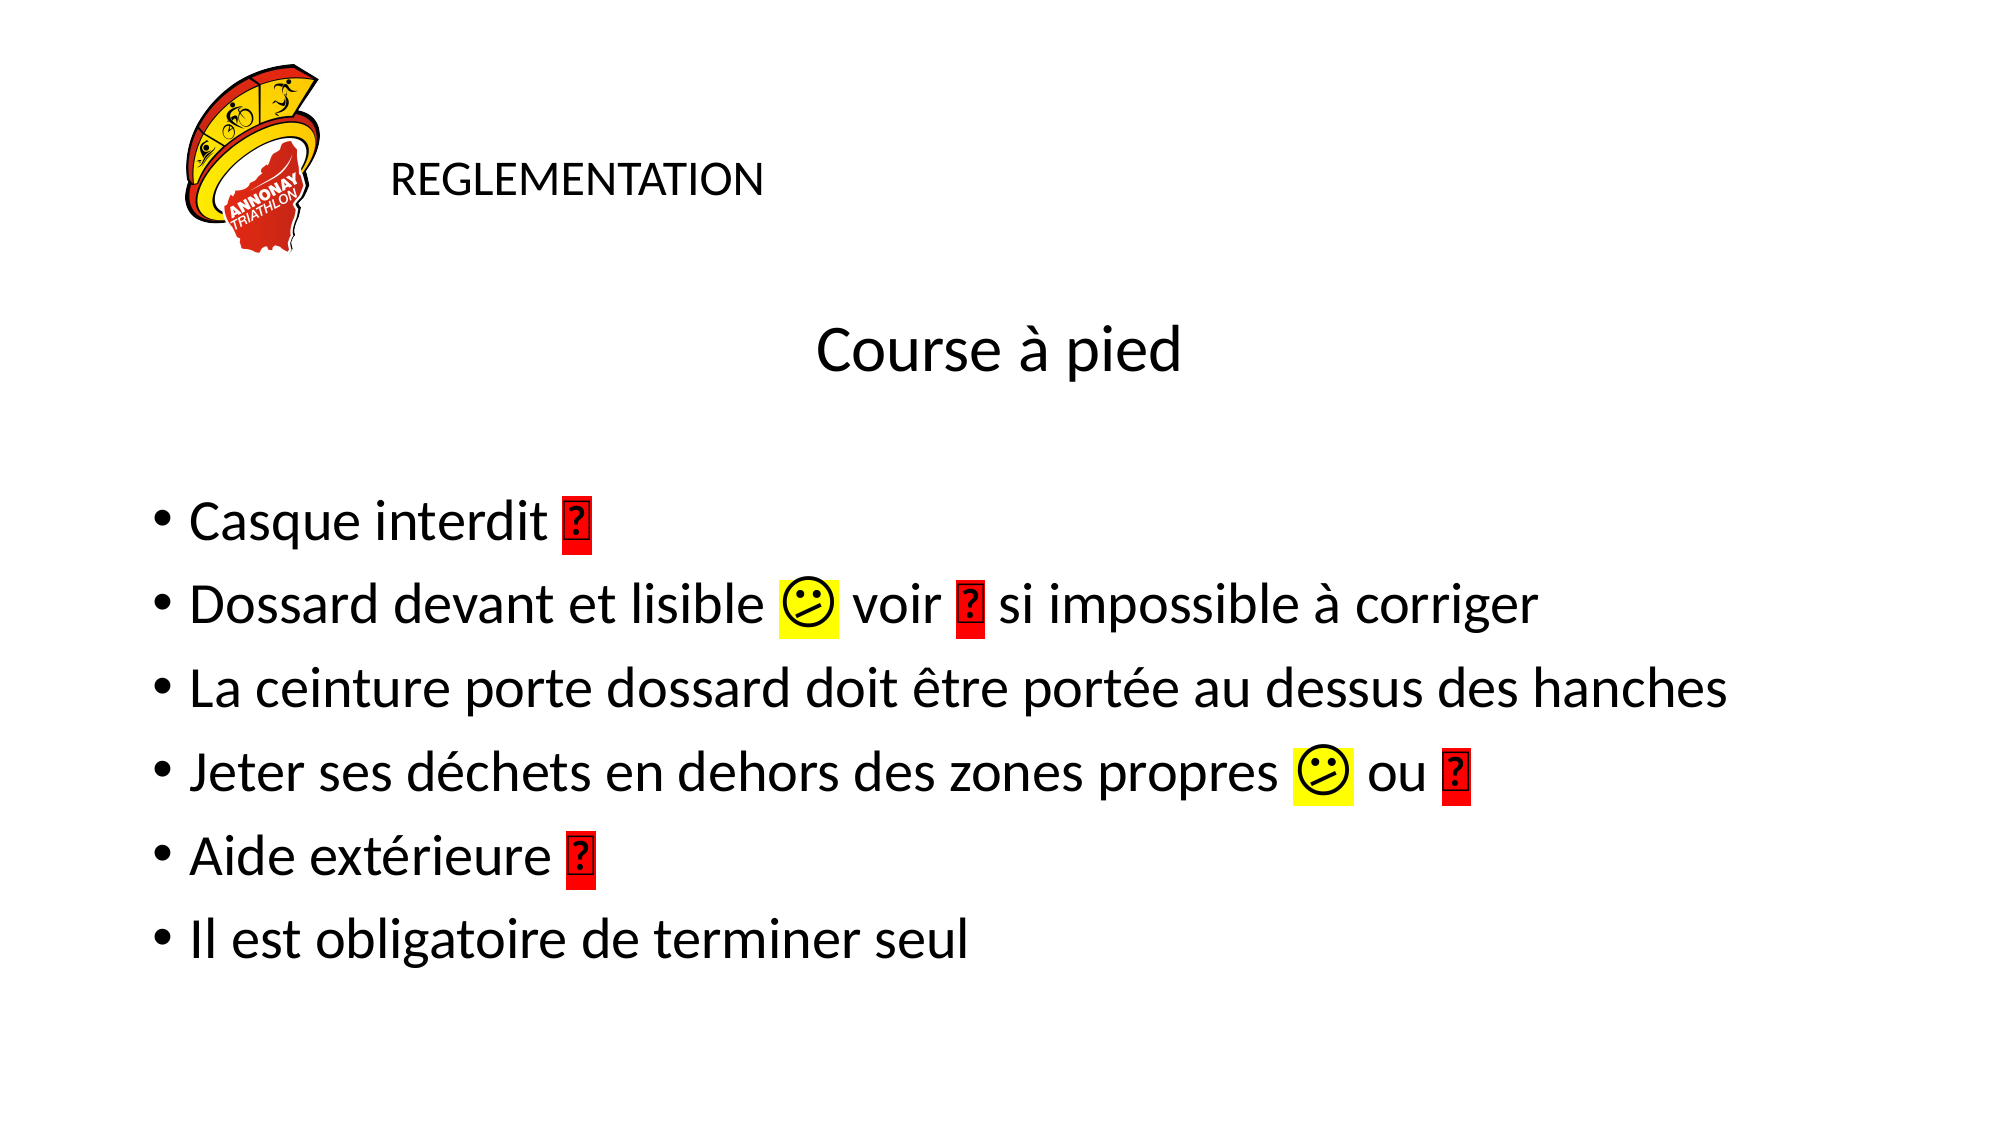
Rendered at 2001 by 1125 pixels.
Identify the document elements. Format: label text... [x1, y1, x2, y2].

title REGLEMENTATION [137, 59, 1870, 272]
list Course à pied Casque interdit 🤬 Dossard devant et lisible 😕 voir 🤬 si impossible à corriger La ceinture porte dossard doit être portée au dessus des hanches Jeter ses déchets en dehors des zones propres 😕 ou 🤬 Aide extérieure 🤬 Il est obligatoire de terminer seul [137, 305, 1863, 1020]
